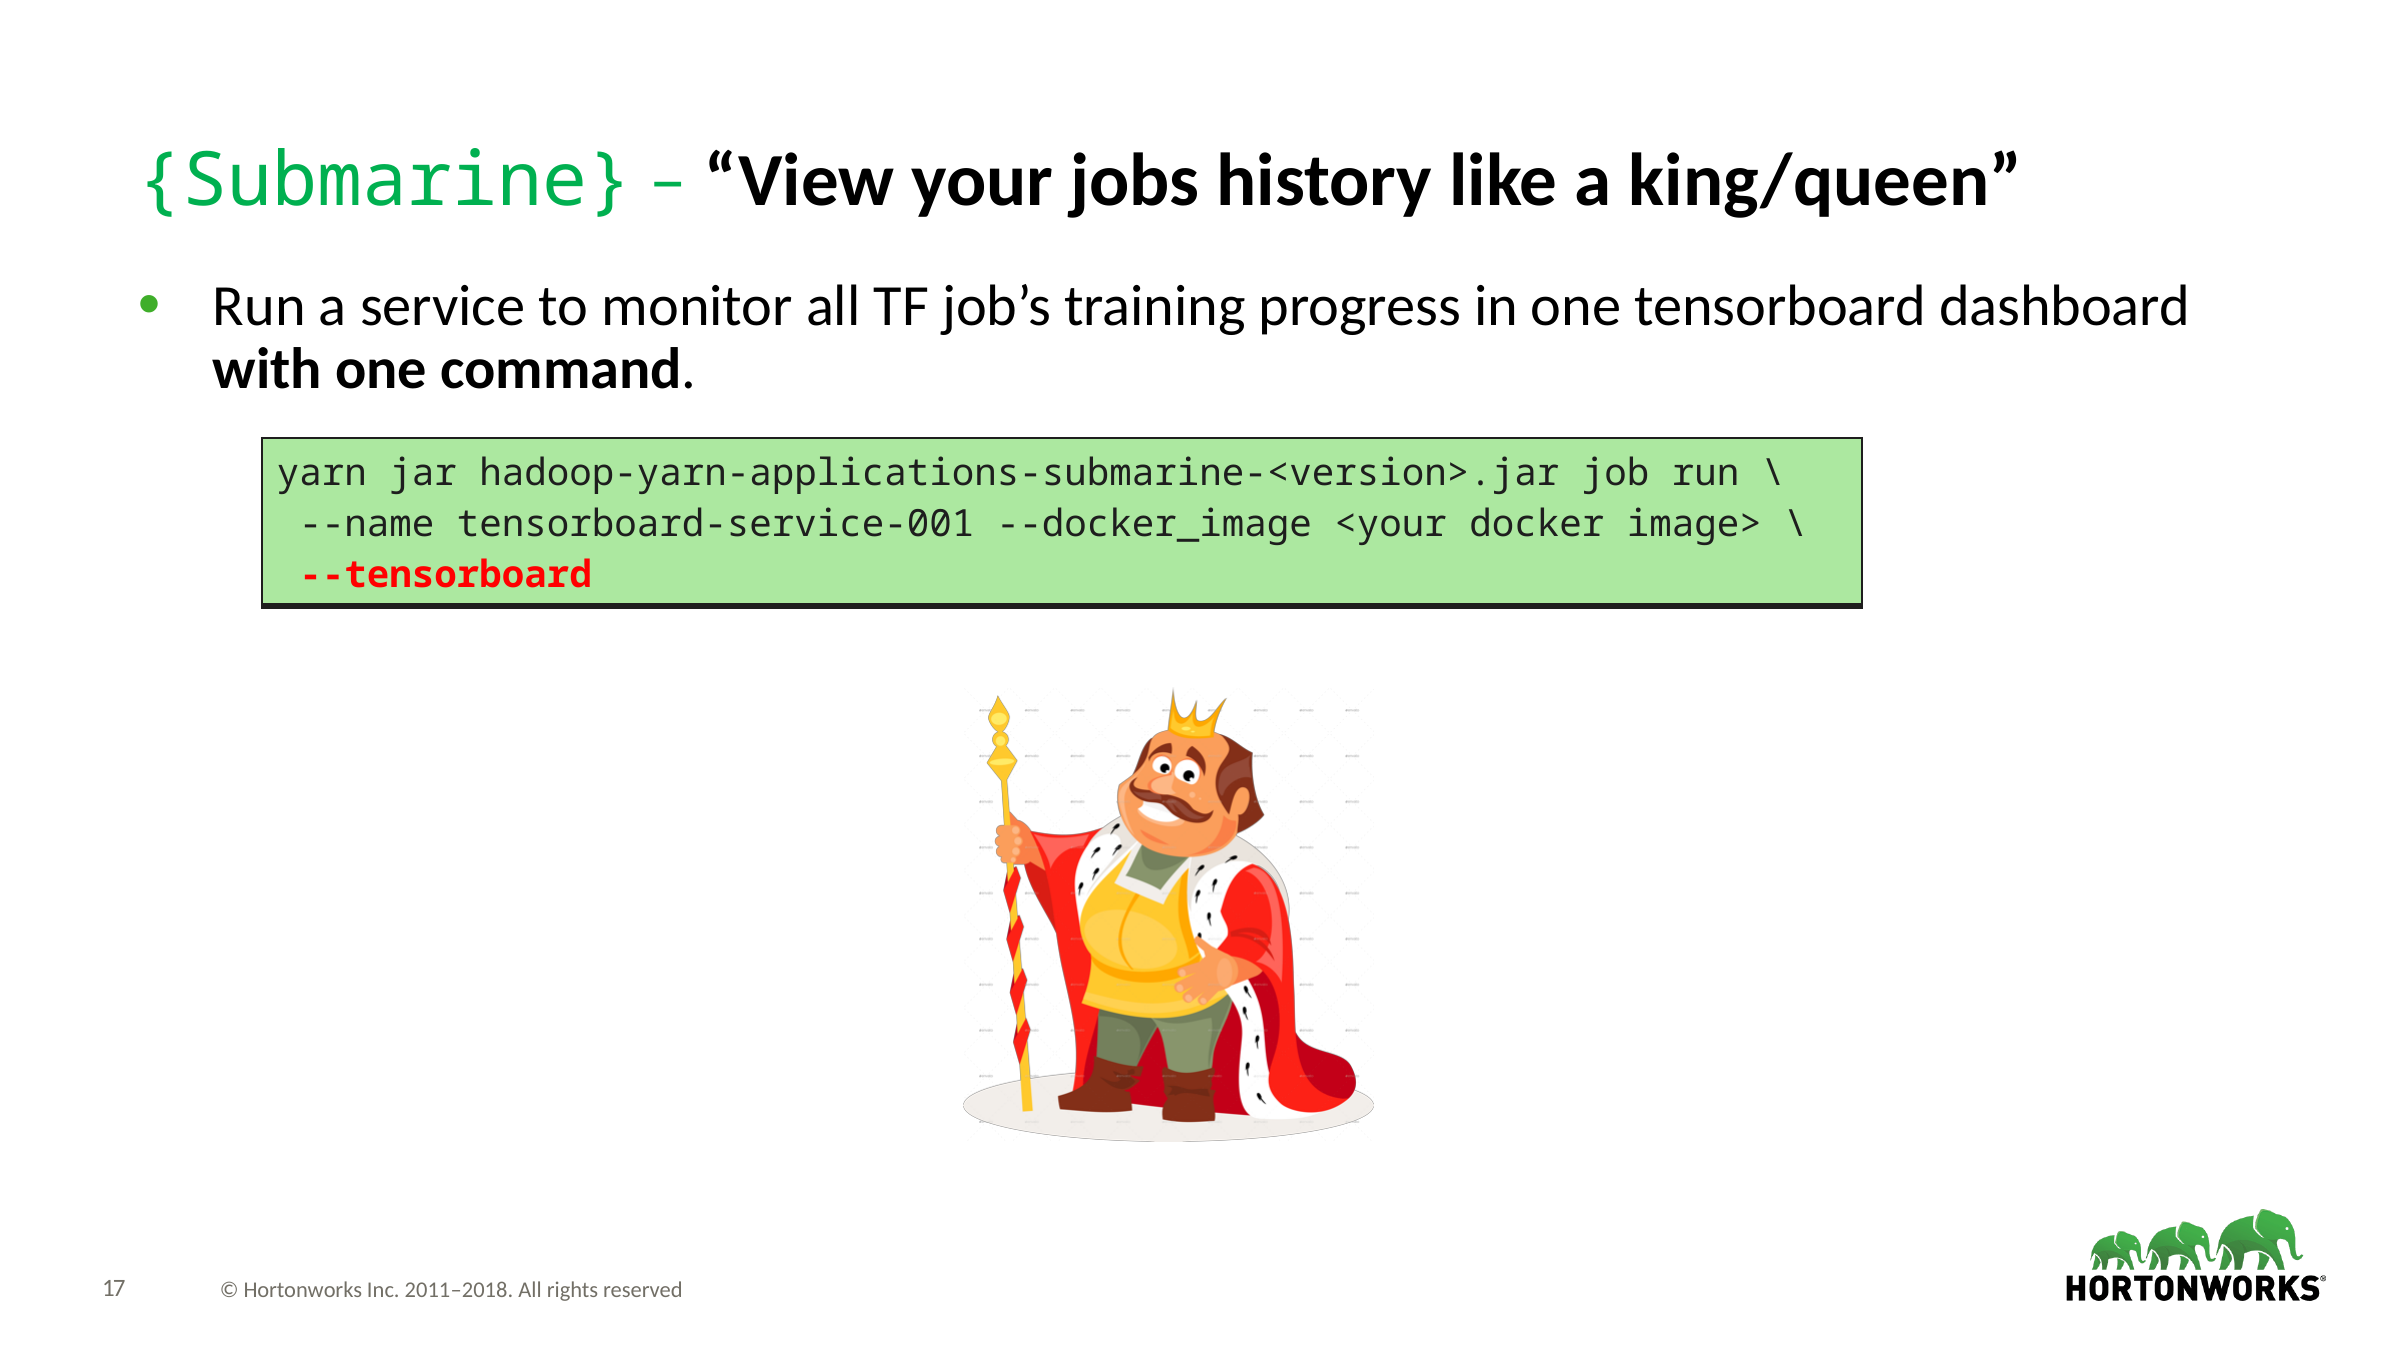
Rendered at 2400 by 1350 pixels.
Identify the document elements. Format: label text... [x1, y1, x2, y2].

text_box Run a service to monitor all TF job’s training progress in one tensorboard dashboard with one command. [137, 275, 2275, 1073]
title {Submarine} – “View your jobs history like a king/queen” [138, 52, 2298, 221]
table_header yarn jar hadoop-yarn-applications-submarine-<version>.jar job run \ --name tensorboard-service-001 --docker_image <your docker image> \ --tensorboard [263, 439, 1861, 603]
picture [963, 686, 1374, 1142]
picture [2066, 1209, 2326, 1303]
